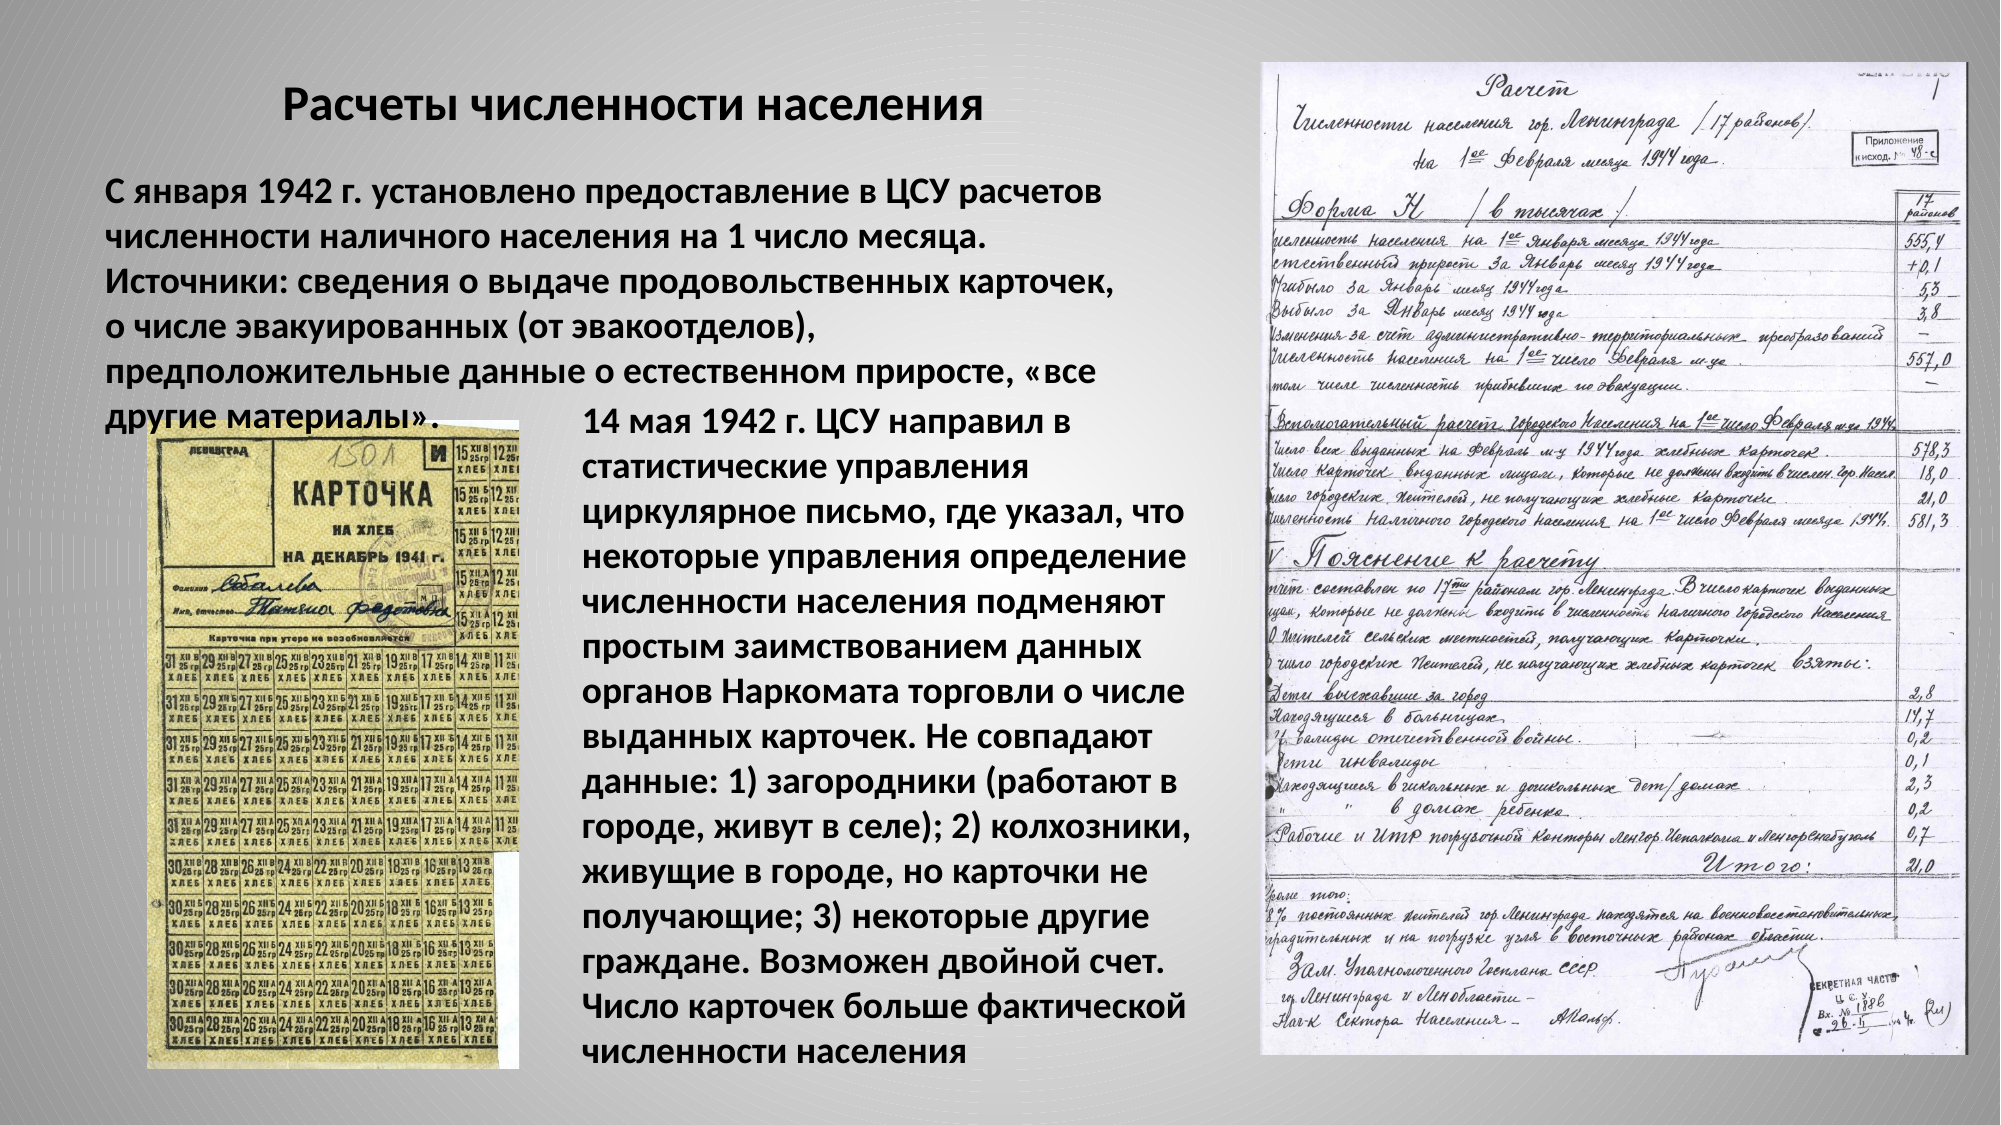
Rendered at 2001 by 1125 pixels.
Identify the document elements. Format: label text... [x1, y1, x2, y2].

picture [1259, 62, 1969, 1055]
text_box С января 1942 г. установлено предоставление в ЦСУ расчетов численности наличного населения на 1 число месяца. Источники: сведения о выдаче продовольственных карточек, о числе эвакуированных (от эвакоотделов), предположительные данные о естественном приросте, «все другие материалы». [90, 158, 1158, 443]
text_box Расчеты численности населения [267, 62, 1036, 138]
picture [146, 420, 520, 1069]
text_box 14 мая 1942 г. ЦСУ направил в статистические управления циркулярное письмо, где указал, что некоторые управления определение численности населения подменяют простым заимствованием данных органов Наркомата торговли о числе выданных карточек. Не совпадают данные: 1) загородники (работают в городе, живут в селе); 2) колхозники, живущие в городе, но карточки не получающие; 3) некоторые другие граждане. Возможен двойной счет. Число карточек больше фактической численности населения [567, 388, 1217, 1079]
